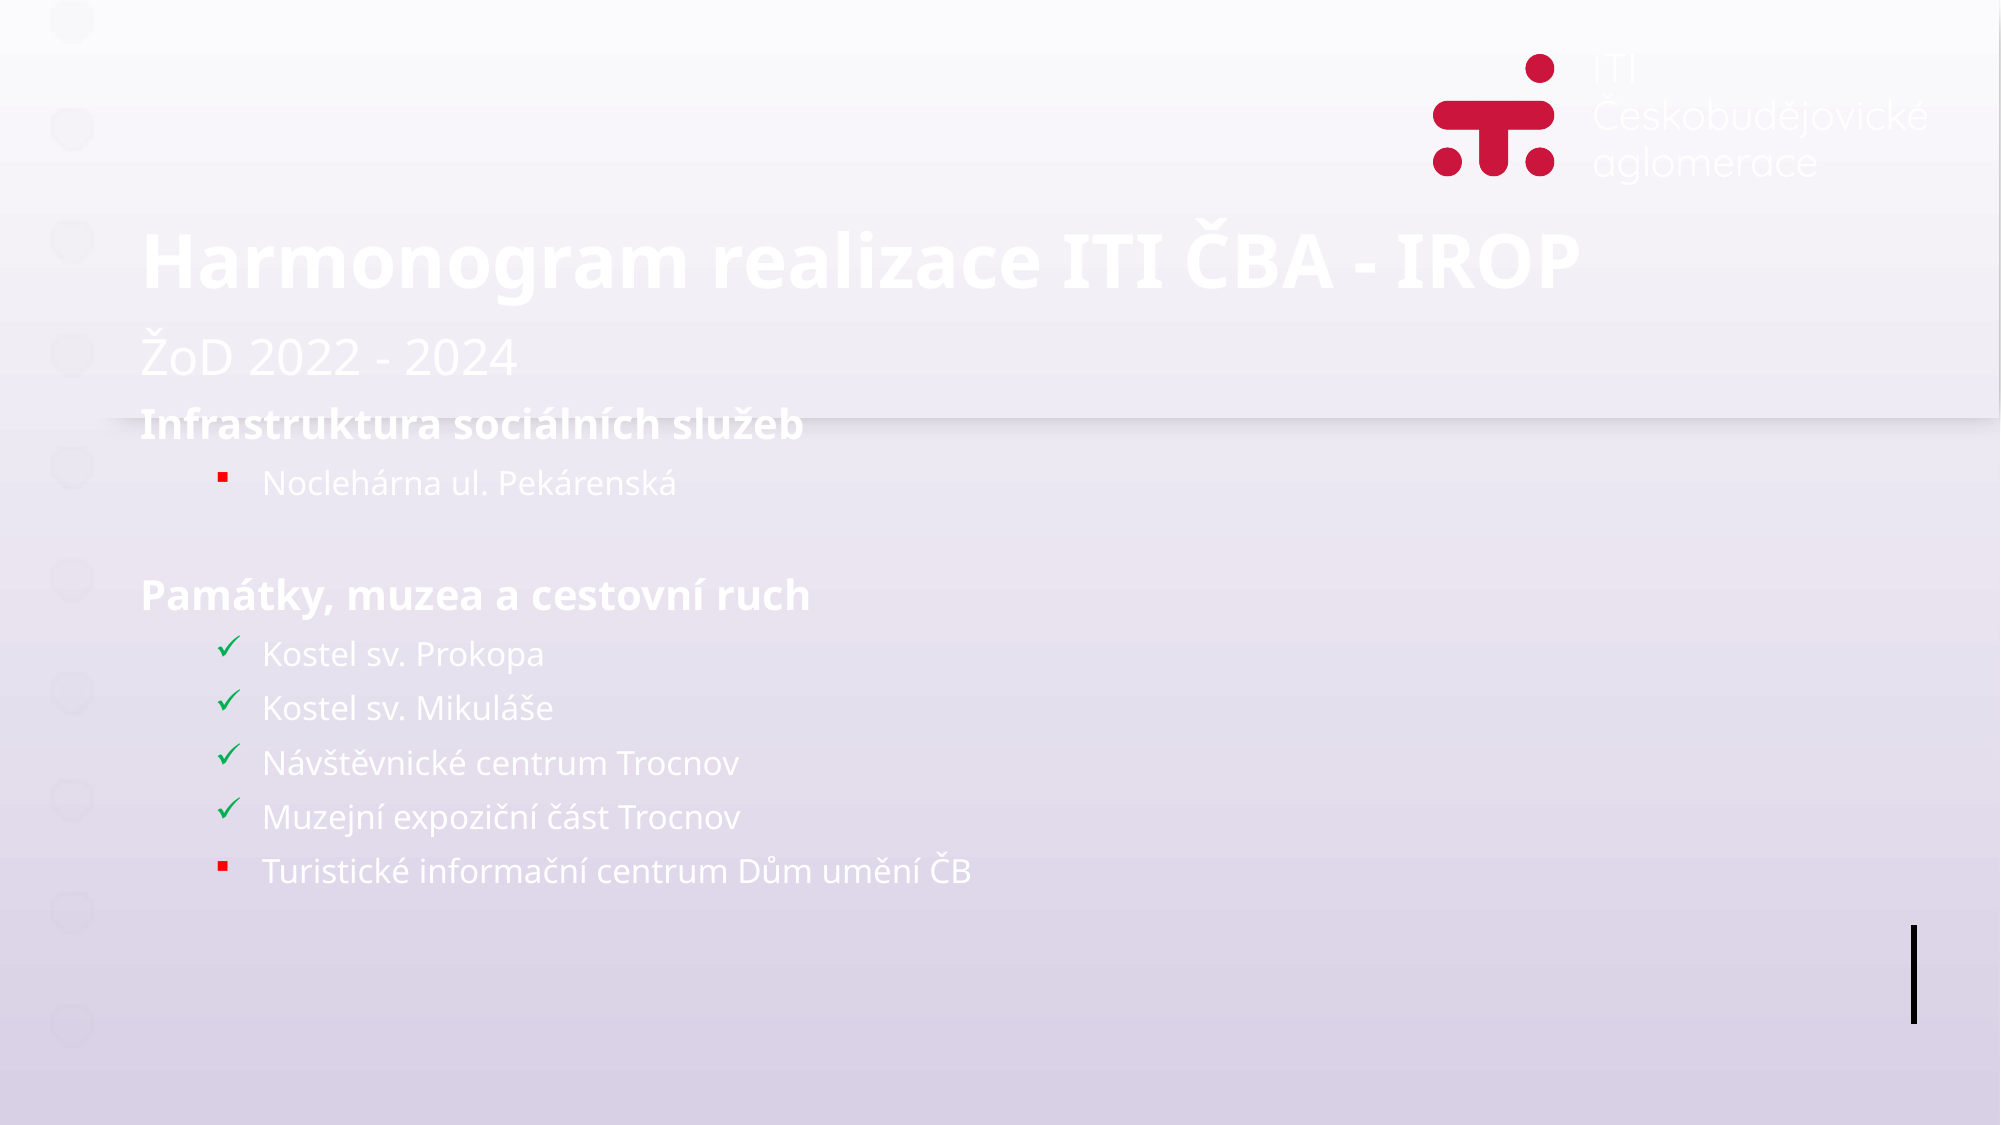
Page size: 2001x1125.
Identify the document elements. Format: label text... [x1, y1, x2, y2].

list ŽoD 2022 - 2024 Infrastruktura sociálních služeb Noclehárna ul. Pekárenská Památky, muzea a cestovní ruch Kostel sv. Prokopa Kostel sv. Mikuláše Návštěvnické centrum Trocnov Muzejní expoziční část Trocnov Turistické informační centrum Dům umění ČB [124, 317, 1828, 1043]
title Harmonogram realizace ITI ČBA - IROP [124, 140, 1828, 317]
picture [1433, 54, 1927, 185]
